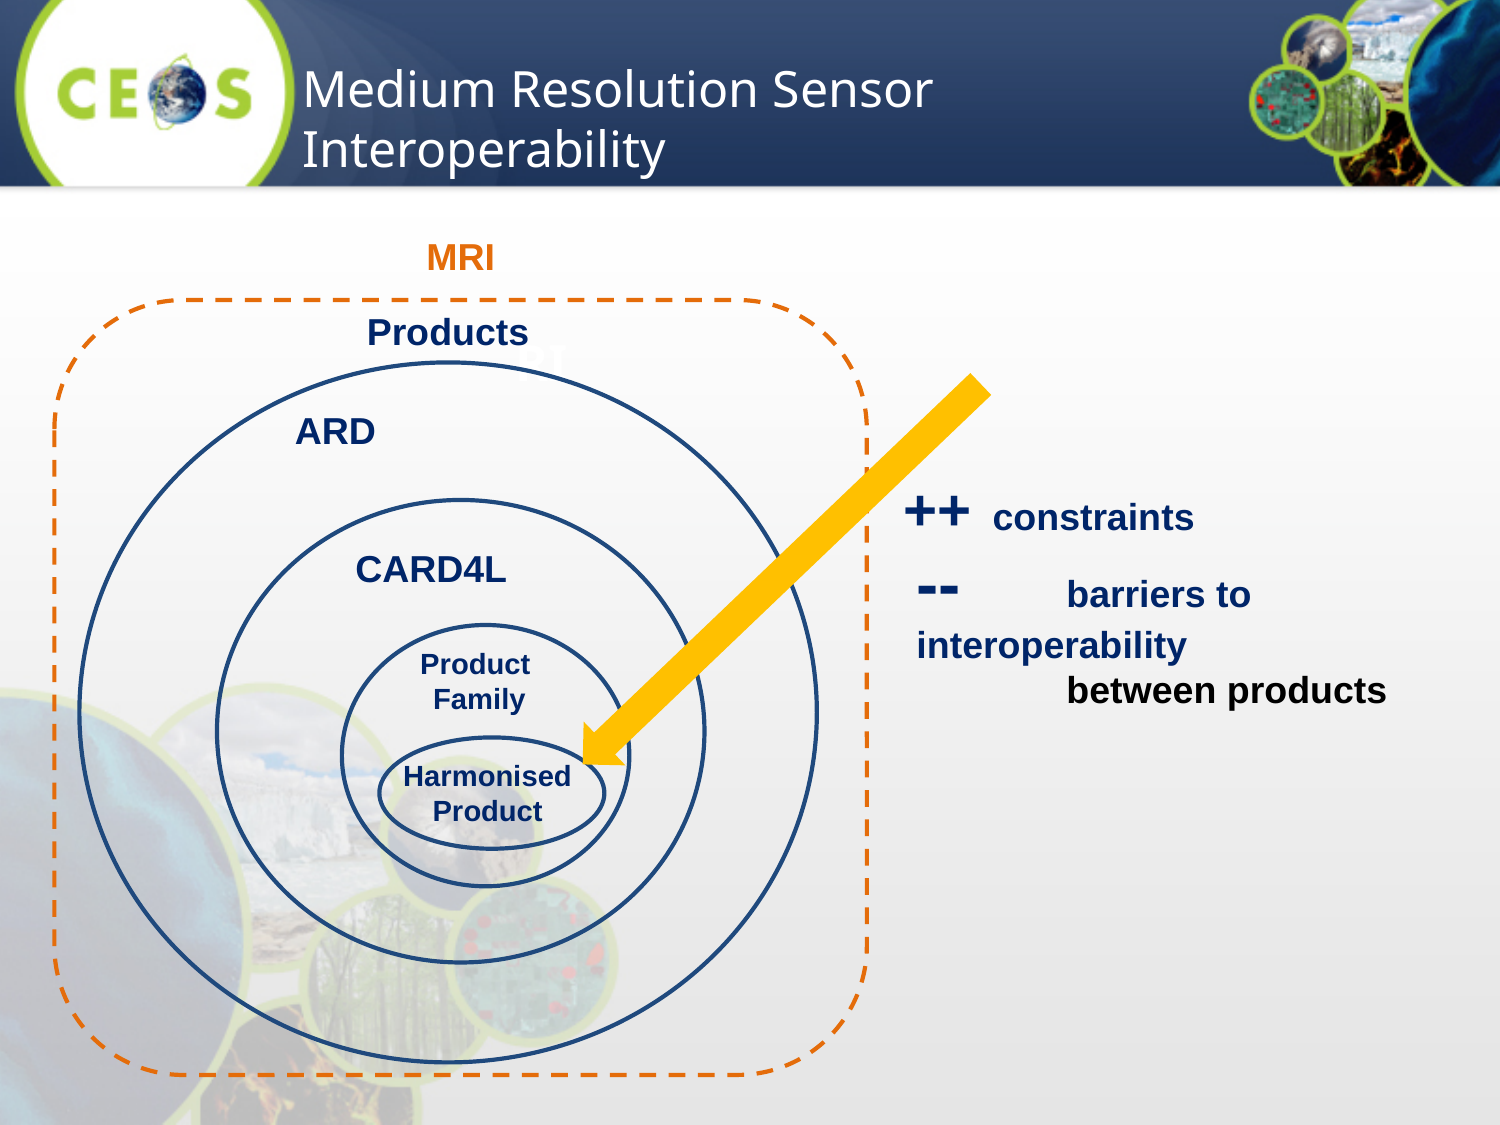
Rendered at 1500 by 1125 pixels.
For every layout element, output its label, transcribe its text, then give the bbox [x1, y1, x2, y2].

text_box [875, 373, 992, 464]
text_box -- barriers to interoperability between products [908, 533, 1484, 719]
picture [0, 0, 1500, 1125]
text_box [54, 299, 867, 1075]
text_box MRI [366, 224, 555, 285]
text_box [582, 489, 848, 766]
text_box ++ constraints [848, 464, 1250, 550]
list Medium Resolution Sensor Interoperability [287, 50, 1275, 138]
